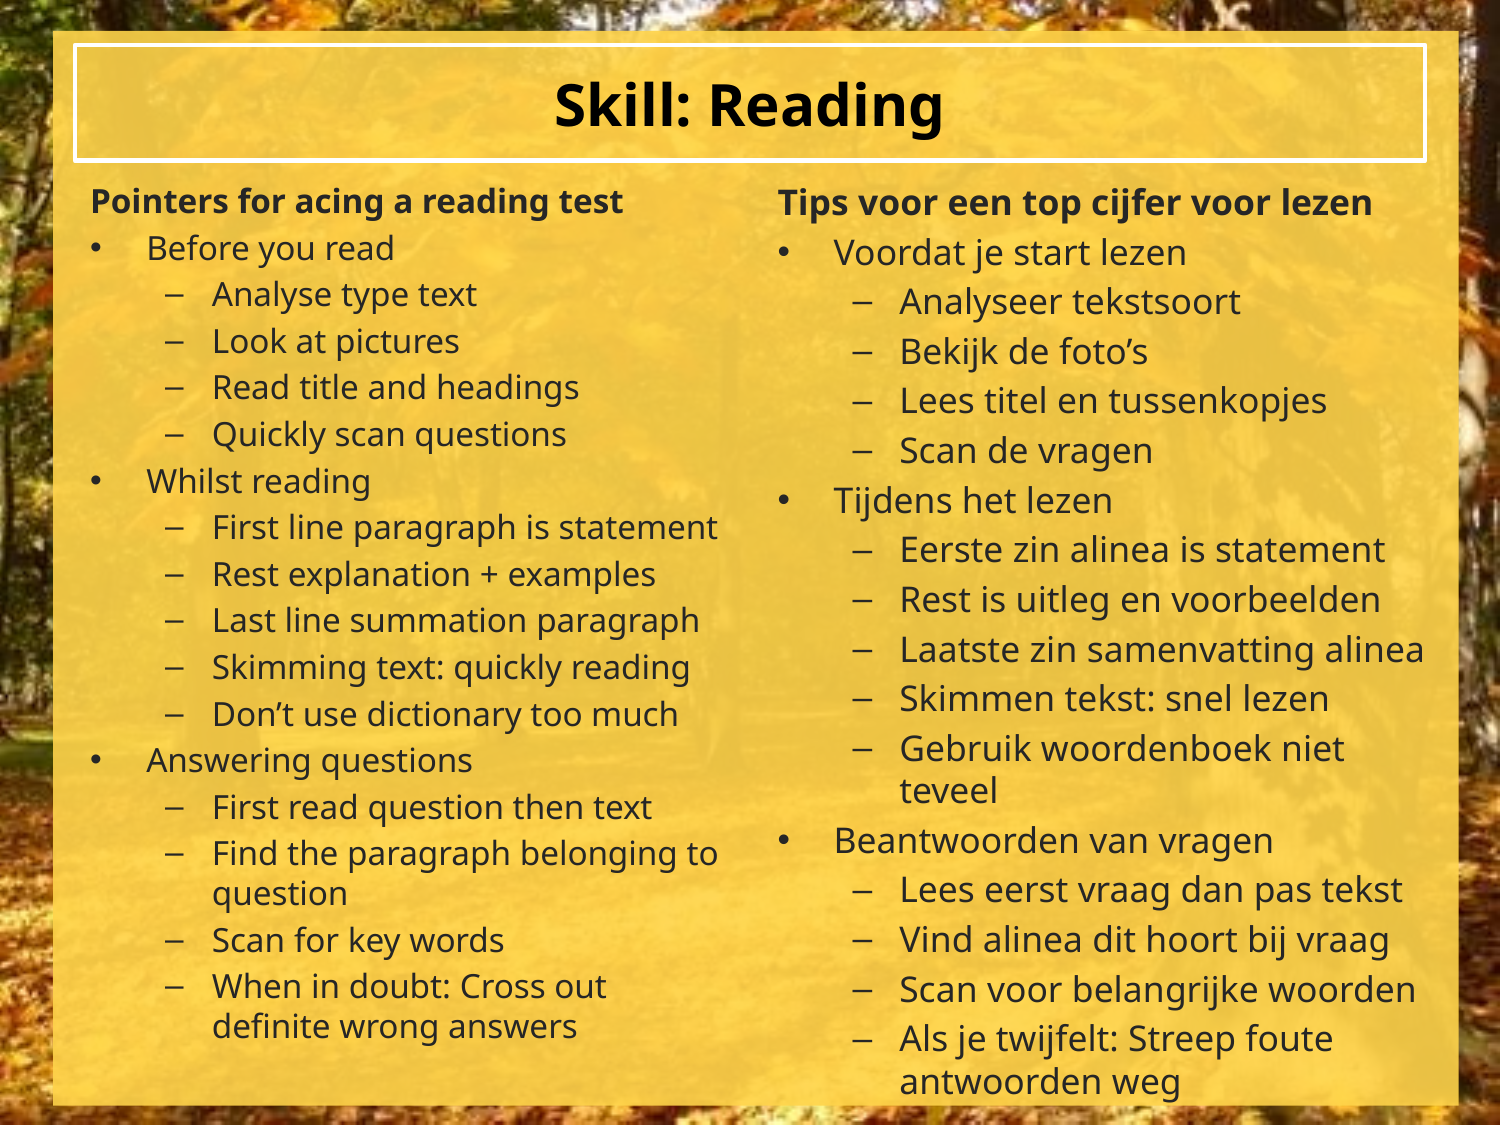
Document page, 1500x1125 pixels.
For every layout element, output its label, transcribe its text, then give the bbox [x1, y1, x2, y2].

list Tips voor een top cijfer voor lezen Voordat je start lezen Analyseer tekstsoort Bekijk de foto’s Lees titel en tussenkopjes Scan de vragen Tijdens het lezen Eerste zin alinea is statement Rest is uitleg en voorbeelden Laatste zin samenvatting alinea Skimmen tekst: snel lezen Gebruik woordenboek niet teveel Beantwoorden van vragen Lees eerst vraag dan pas tekst Vind alinea dit hoort bij vraag Scan voor belangrijke woorden Als je twijfelt: Streep foute antwoorden weg [762, 172, 1459, 1106]
picture [0, 0, 1500, 1125]
title Skill: Reading [75, 45, 1425, 161]
list Pointers for acing a reading test Before you read Analyse type text Look at pictures Read title and headings Quickly scan questions Whilst reading First line paragraph is statement Rest explanation + examples Last line summation paragraph Skimming text: quickly reading Don’t use dictionary too much Answering questions First read question then text Find the paragraph belonging to question Scan for key words When in doubt: Cross out definite wrong answers [75, 172, 738, 1059]
